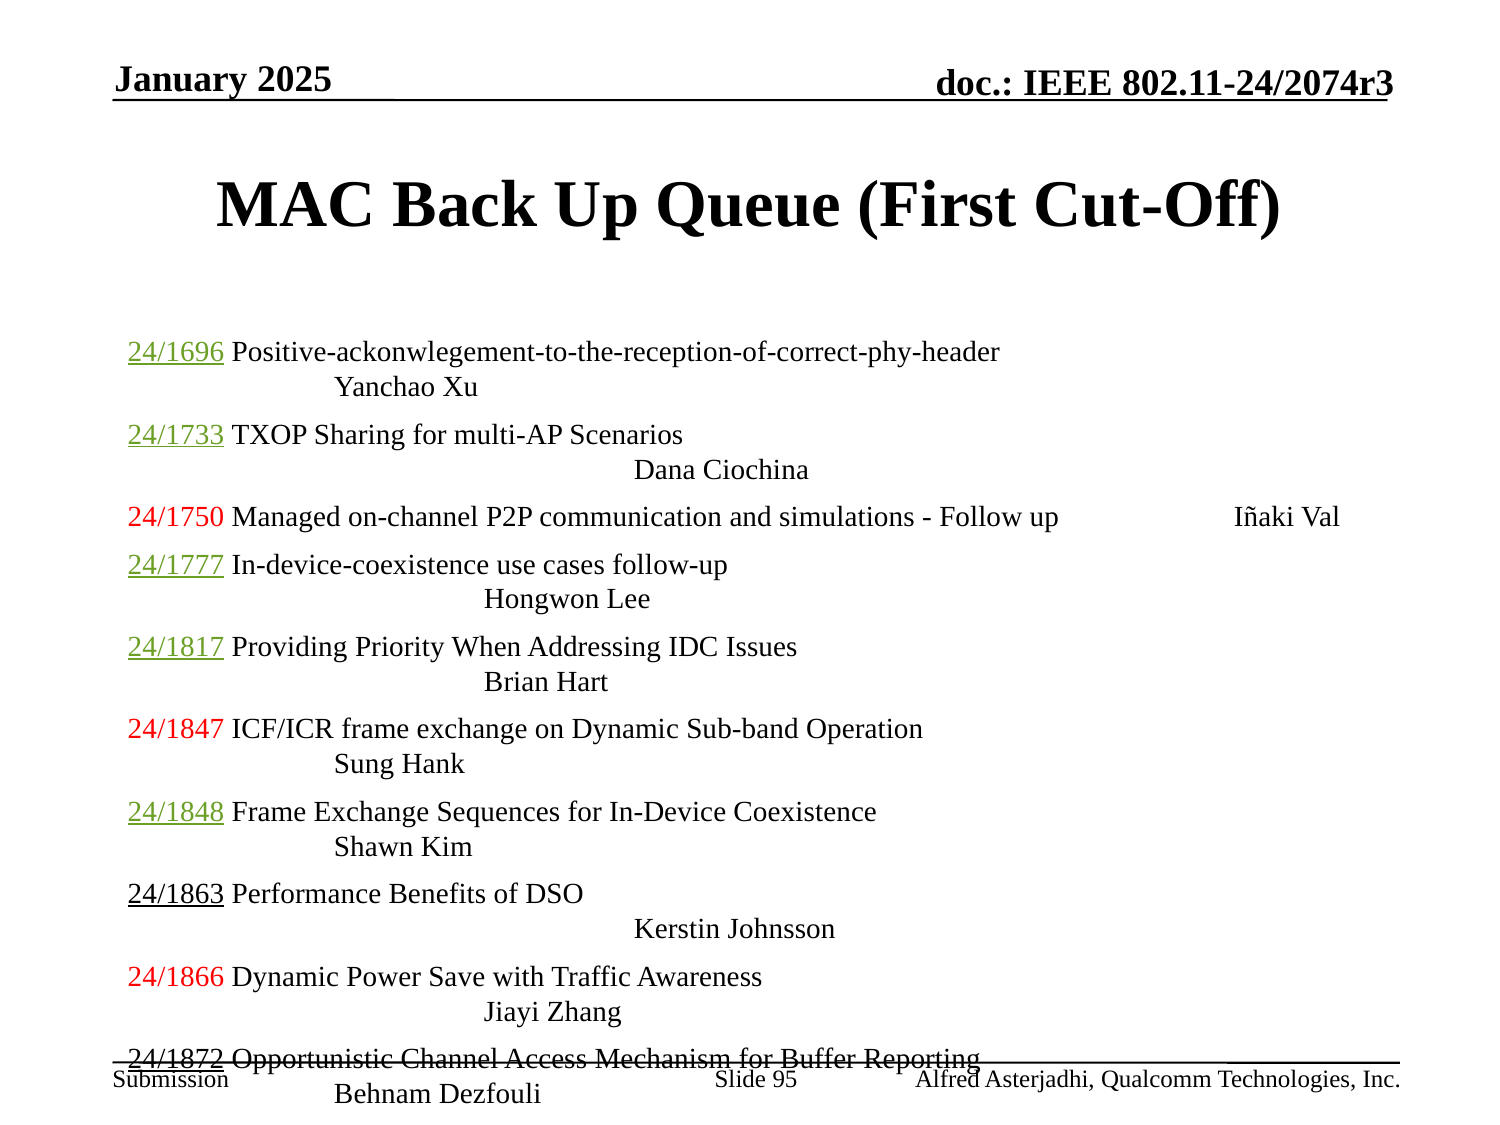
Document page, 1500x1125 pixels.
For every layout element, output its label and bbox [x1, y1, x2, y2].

slide_number [114, 54, 423, 100]
title [112, 112, 1388, 288]
footer [878, 1061, 1402, 1093]
list [112, 324, 1388, 1063]
slide_number [712, 1061, 800, 1123]
